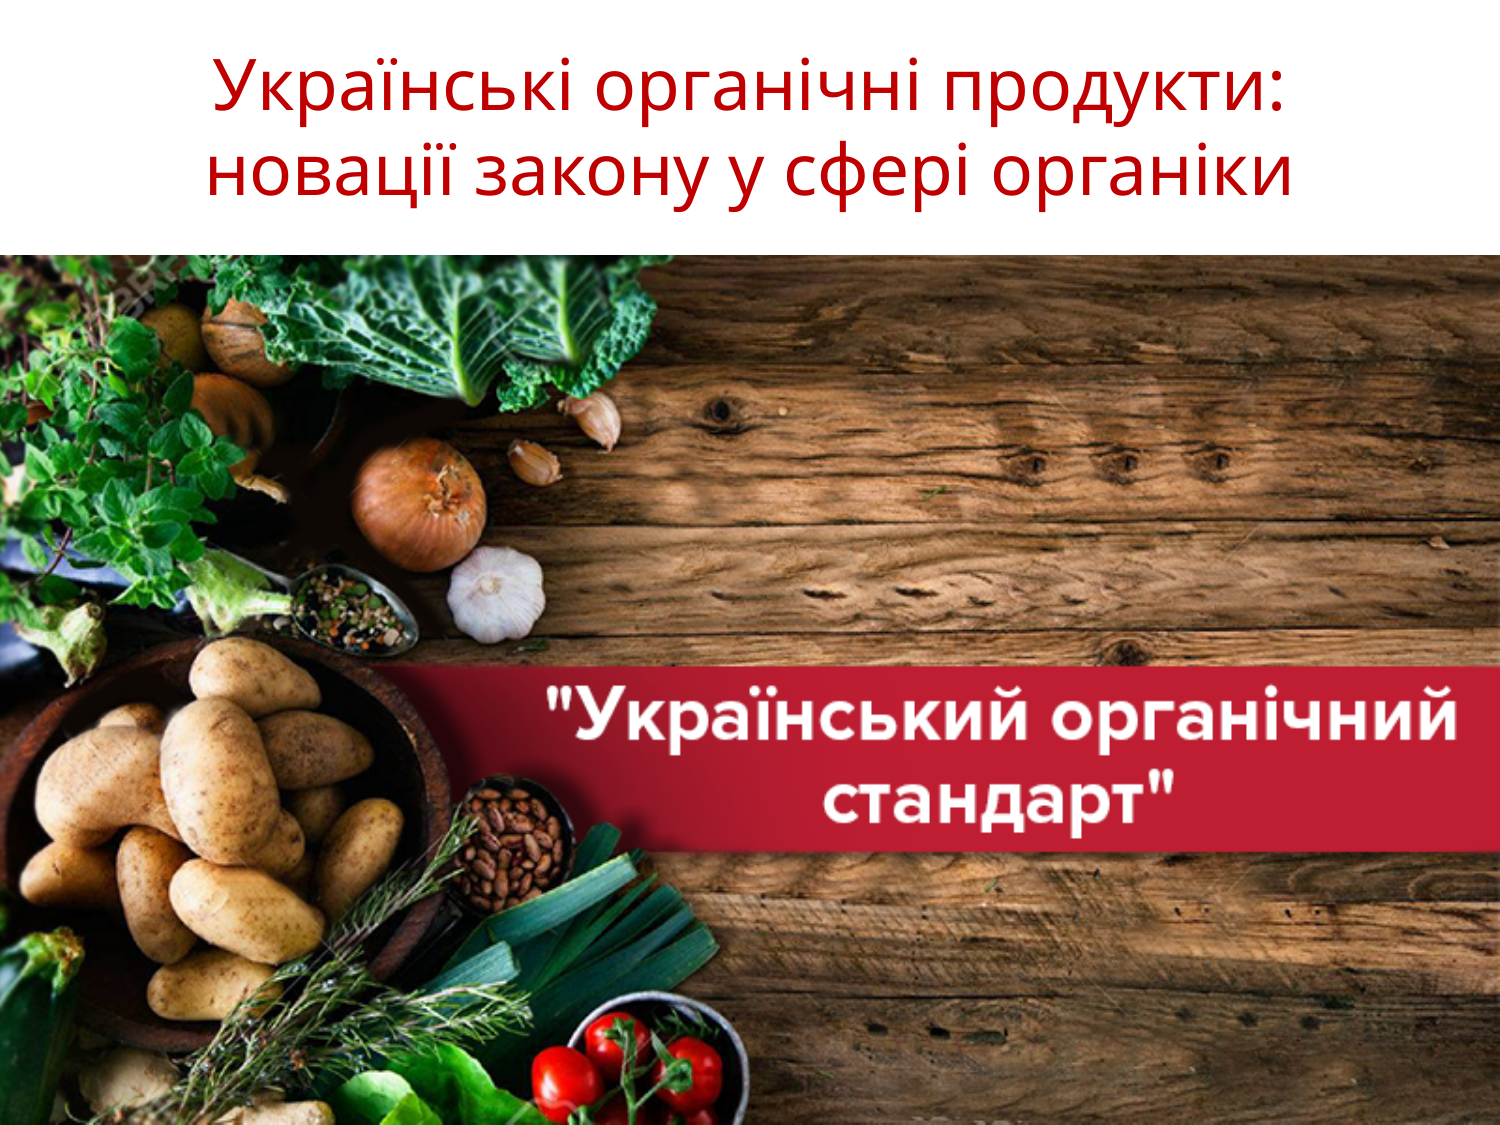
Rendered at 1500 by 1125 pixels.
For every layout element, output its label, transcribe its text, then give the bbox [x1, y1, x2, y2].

picture [0, 255, 1500, 1125]
title Українські органічні продукти: новації закону у сфері органіки [75, 30, 1425, 219]
